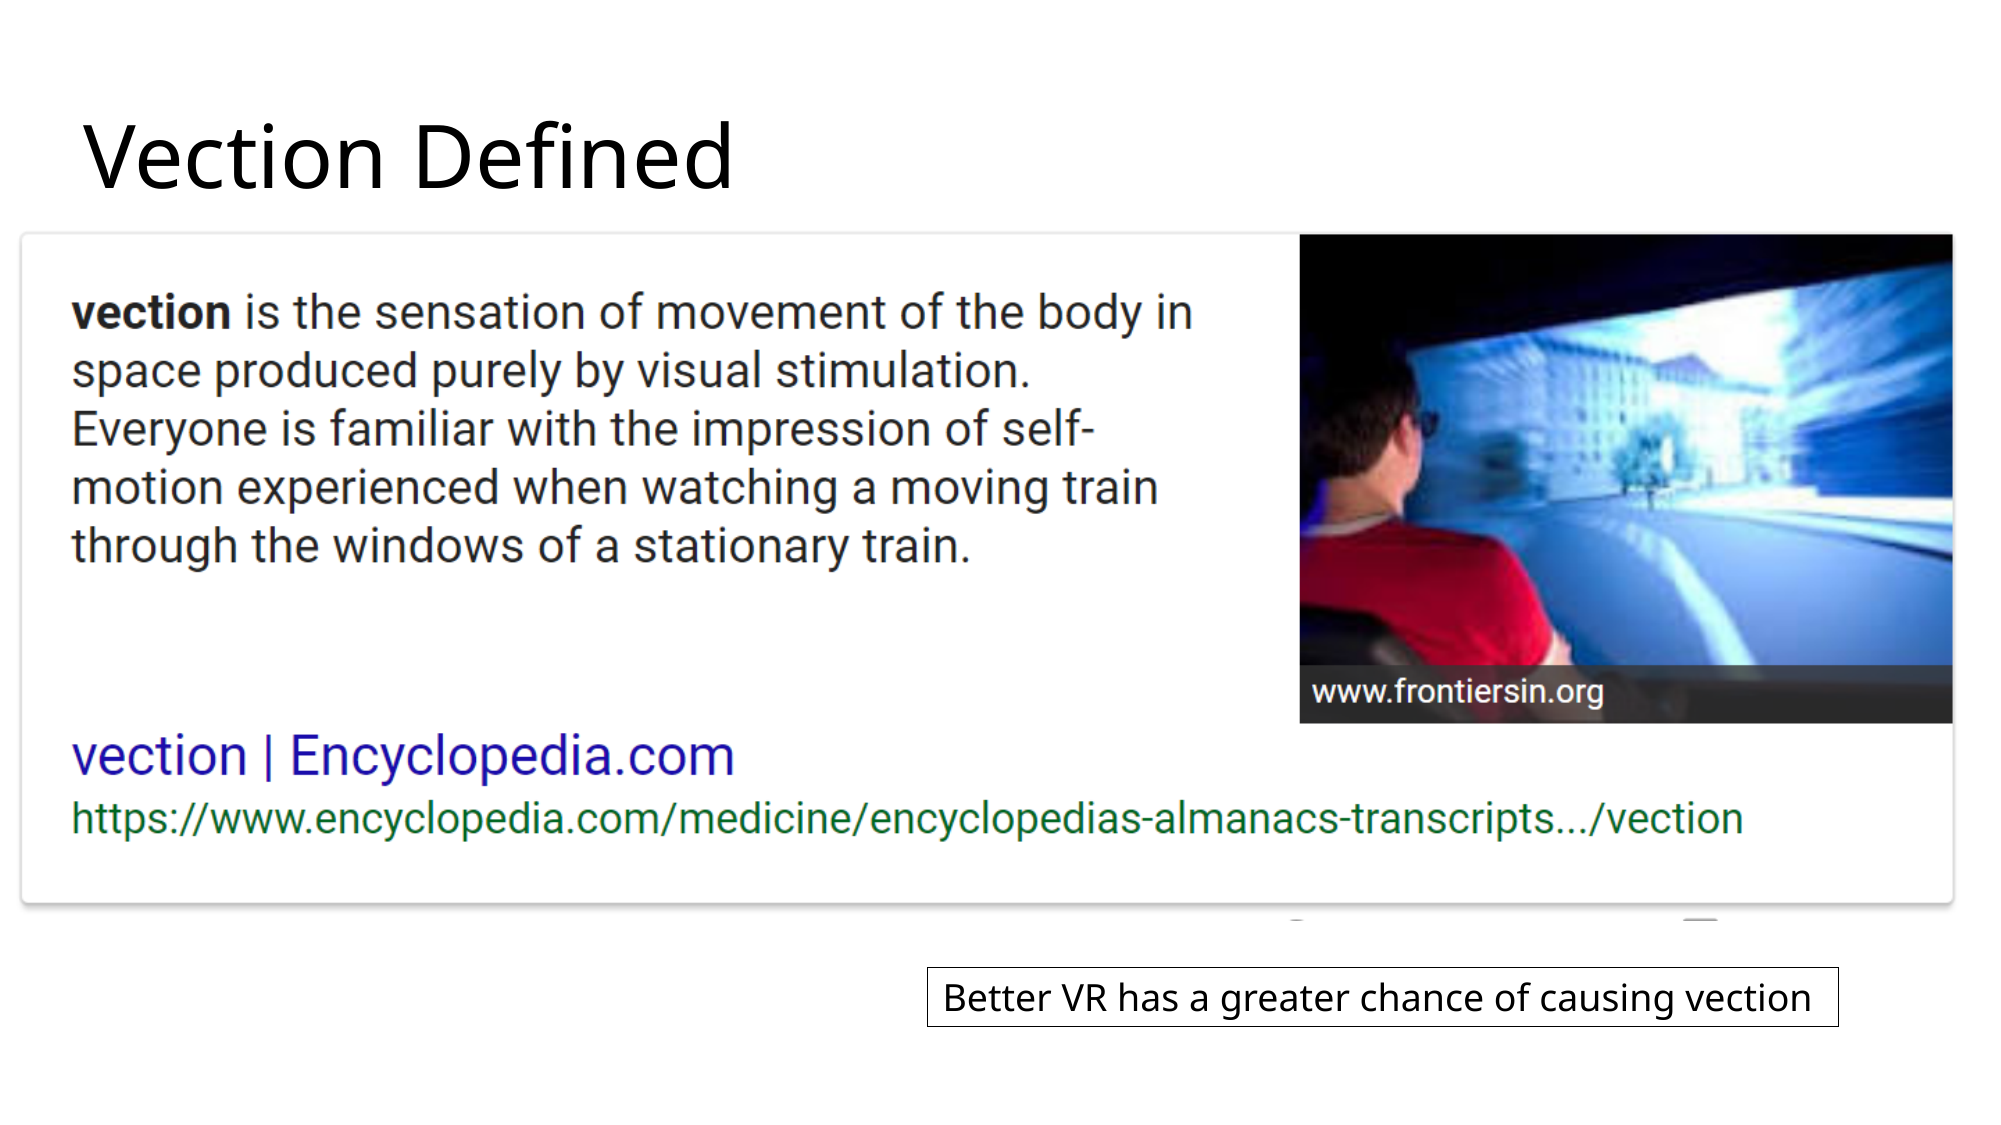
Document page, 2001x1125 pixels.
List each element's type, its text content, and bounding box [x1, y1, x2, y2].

text_box Better VR has a greater chance of causing vection [927, 967, 1839, 1027]
picture [0, 204, 2000, 921]
title Vection Defined [68, 97, 1932, 204]
